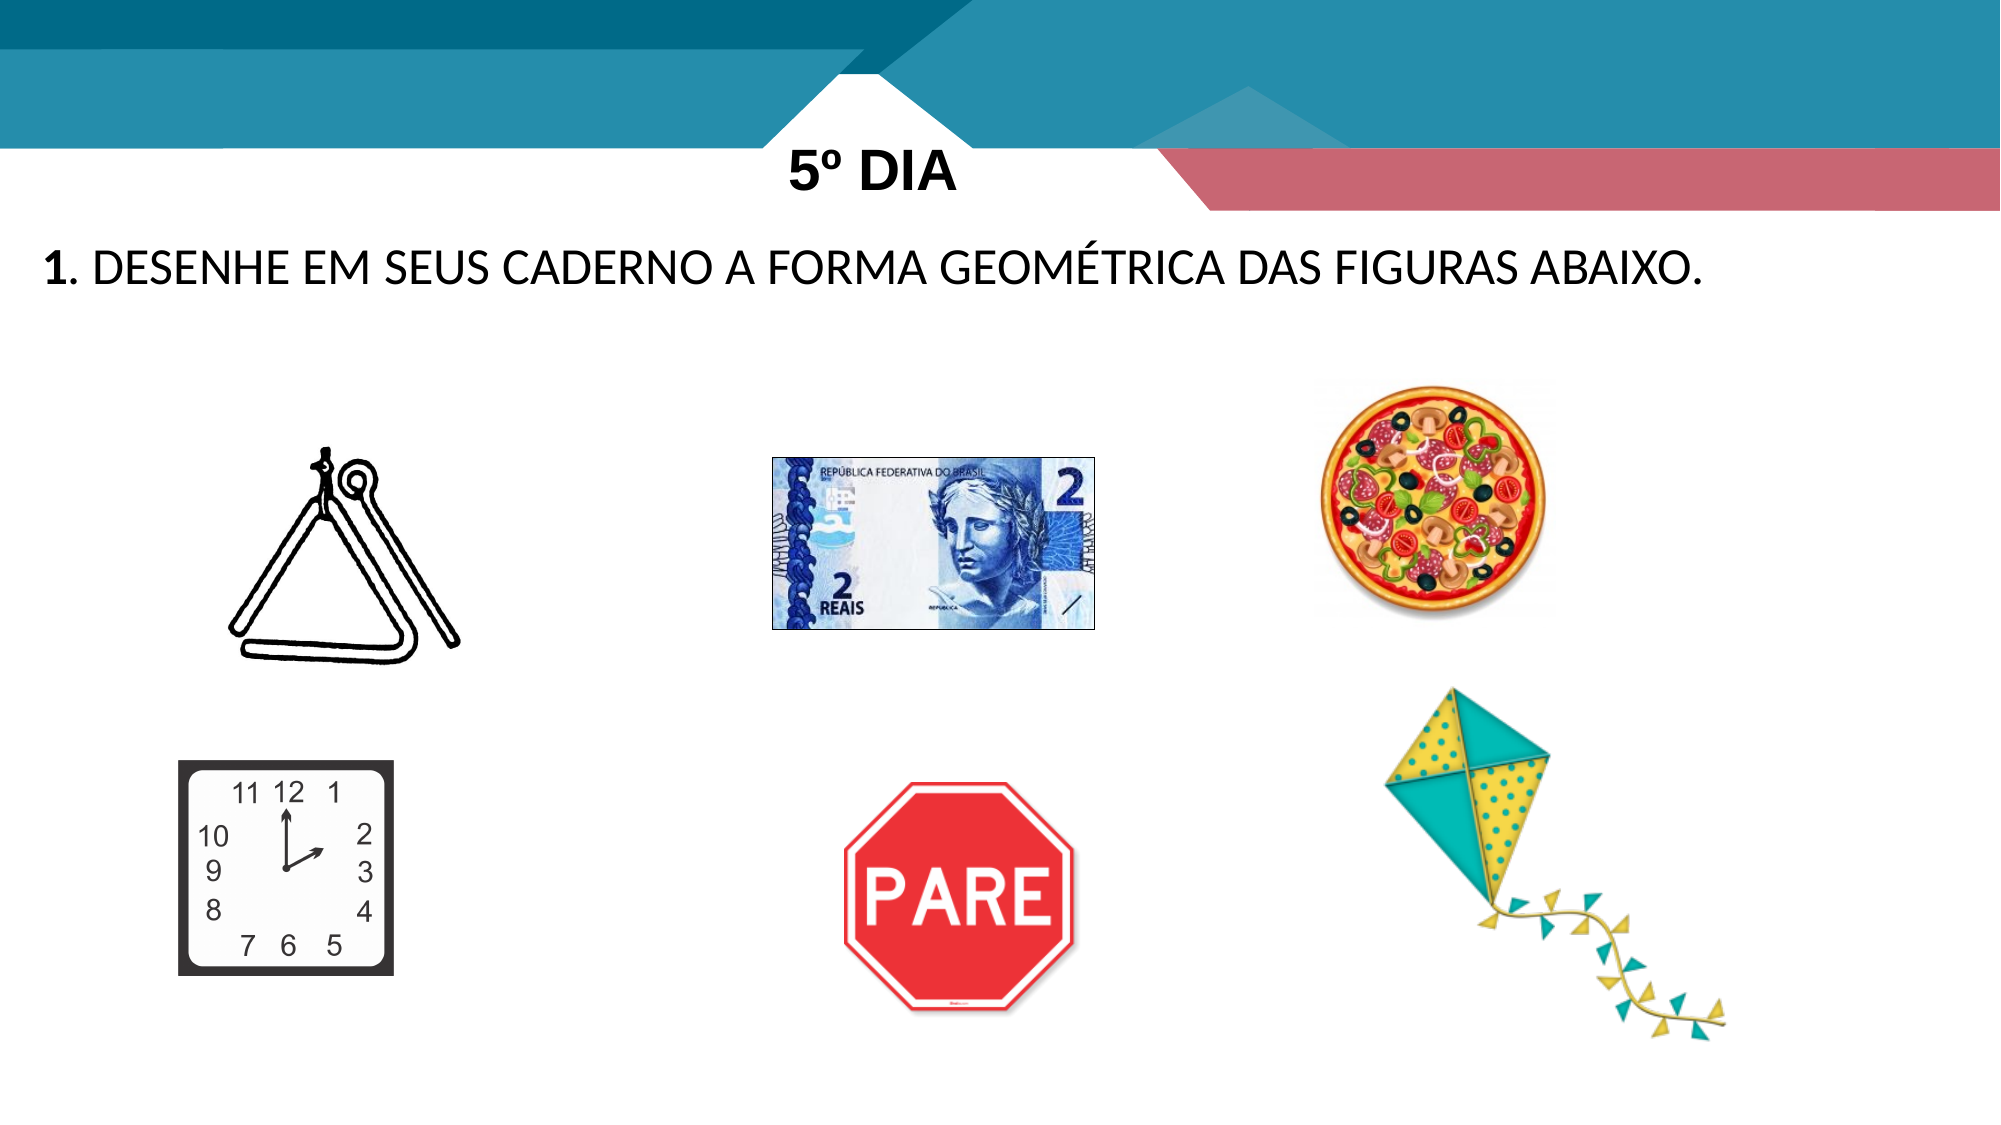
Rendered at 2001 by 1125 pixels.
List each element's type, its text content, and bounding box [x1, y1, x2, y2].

picture [844, 782, 1081, 1018]
picture [1369, 684, 1735, 1052]
picture [1314, 378, 1556, 628]
picture [178, 760, 394, 976]
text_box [0, 0, 2000, 211]
text_box 1. DESENHE EM SEUS CADERNO A FORMA GEOMÉTRICA DAS FIGURAS ABAIXO. [26, 215, 1977, 303]
picture [772, 457, 1095, 630]
picture [223, 435, 471, 685]
